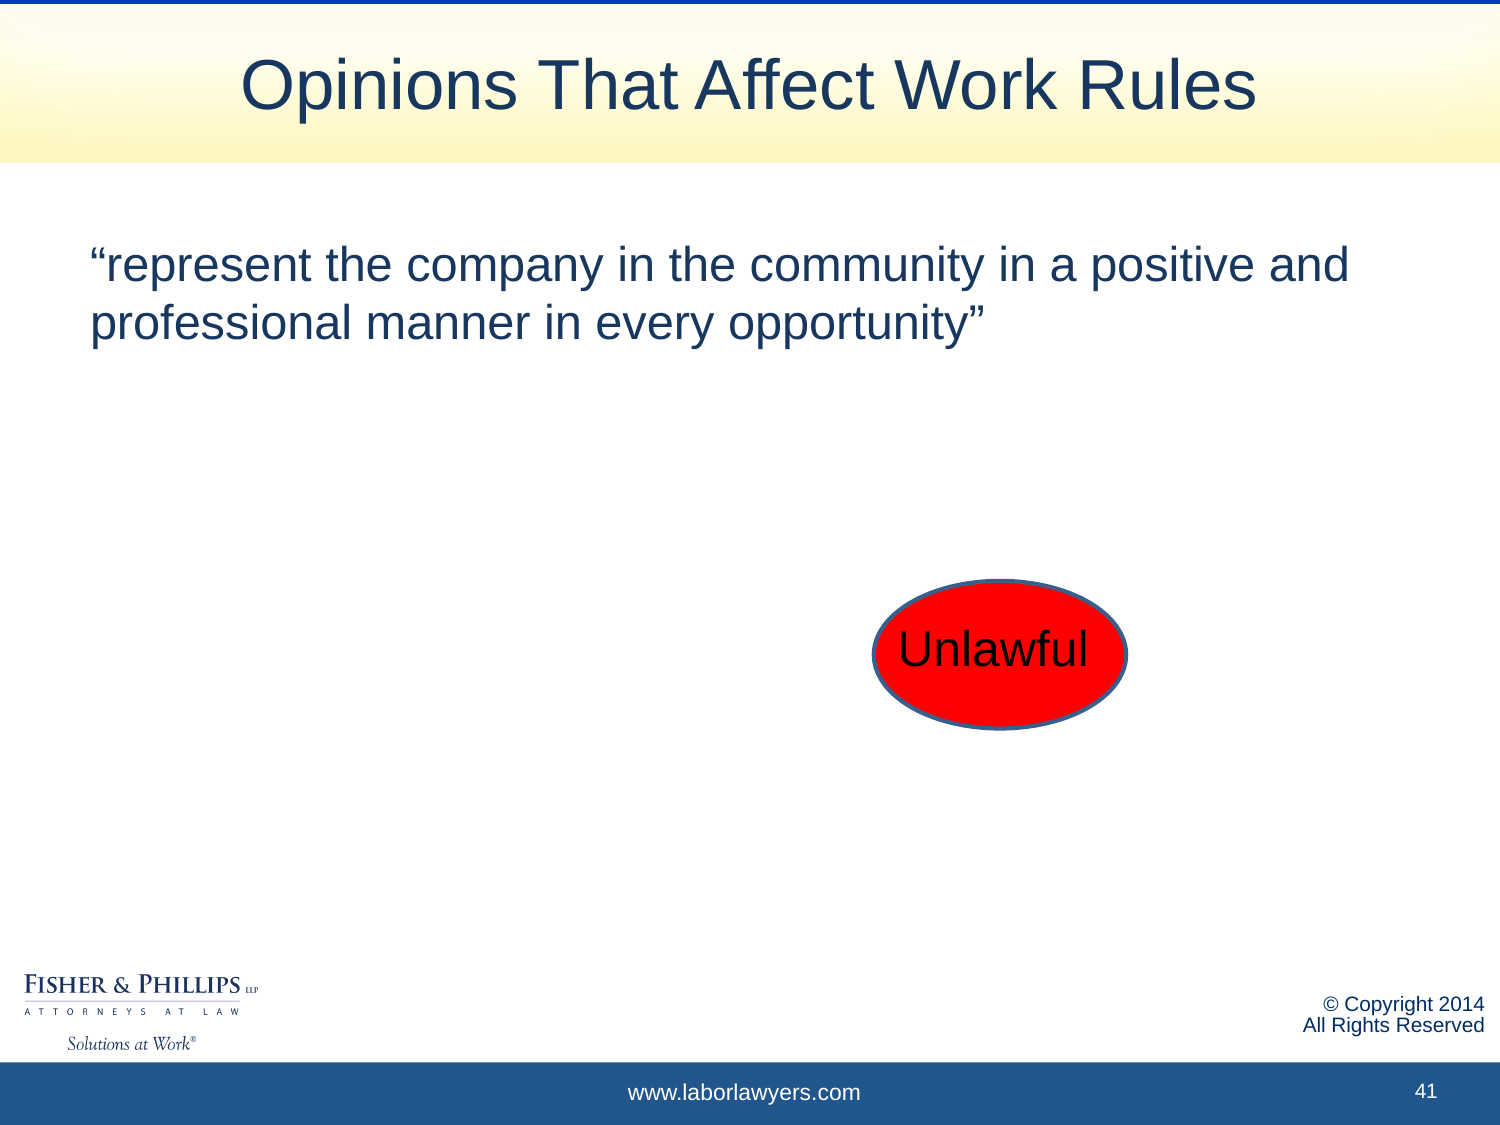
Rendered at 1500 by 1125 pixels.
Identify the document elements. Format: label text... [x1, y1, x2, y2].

text_box Unlawful [801, 608, 1185, 684]
picture [24, 974, 258, 1050]
title Opinions That Affect Work Rules [0, 0, 1500, 163]
text_box [881, 684, 1119, 731]
text_box [898, 578, 1102, 608]
list “represent the company in the community in a positive and professional manner in every opportunity” [75, 224, 1425, 538]
